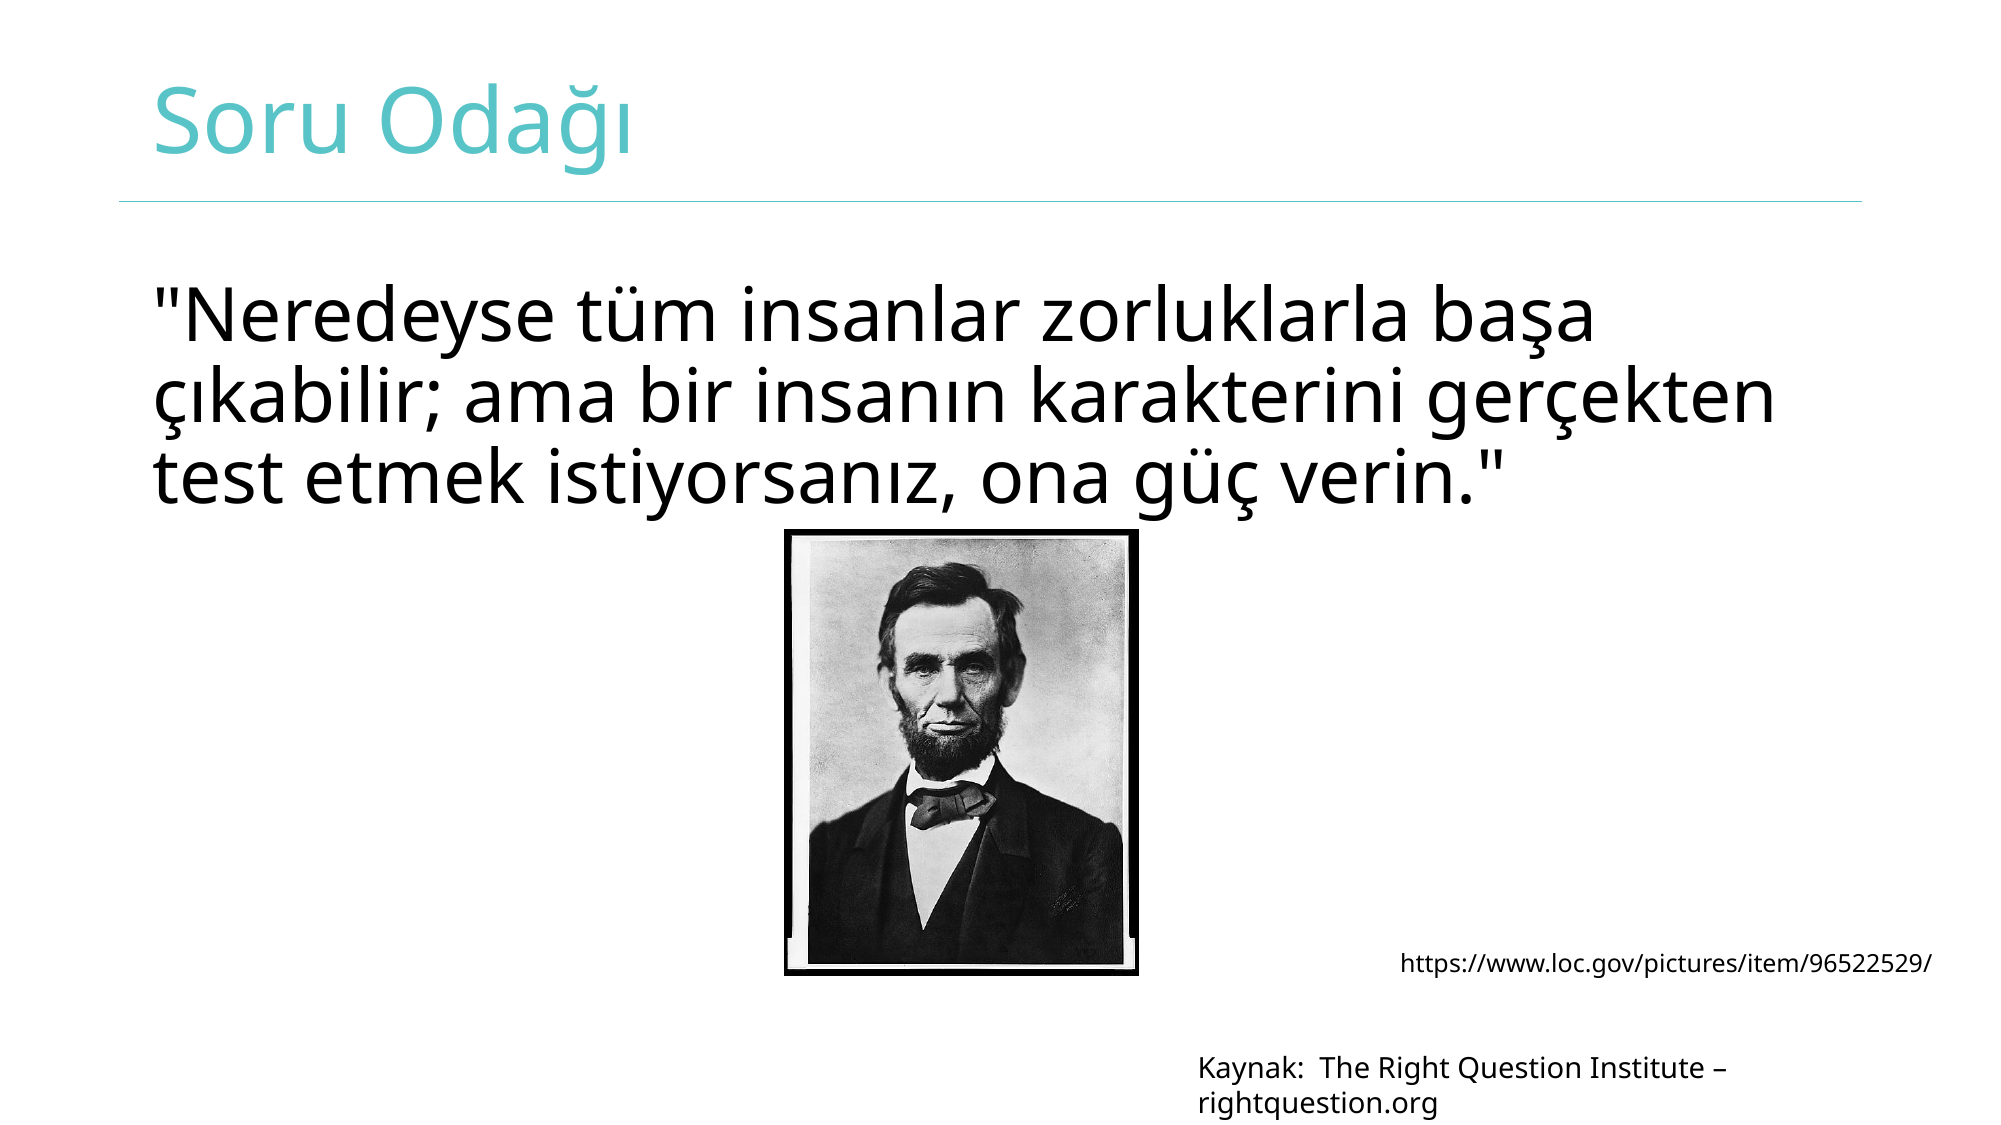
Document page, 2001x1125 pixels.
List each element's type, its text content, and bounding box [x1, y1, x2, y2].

title Soru Odağı [137, 15, 1863, 233]
list "Neredeyse tüm insanlar zorluklarla başa çıkabilir; ama bir insanın karakterini gerçekten test etmek istiyorsanız, ona güç verin." [137, 269, 1863, 1005]
picture [784, 529, 1139, 976]
text_box https://www.loc.gov/pictures/item/96522529/ [1385, 940, 2000, 985]
text_box Kaynak: The Right Question Institute – rightquestion.org [1182, 1041, 1966, 1107]
